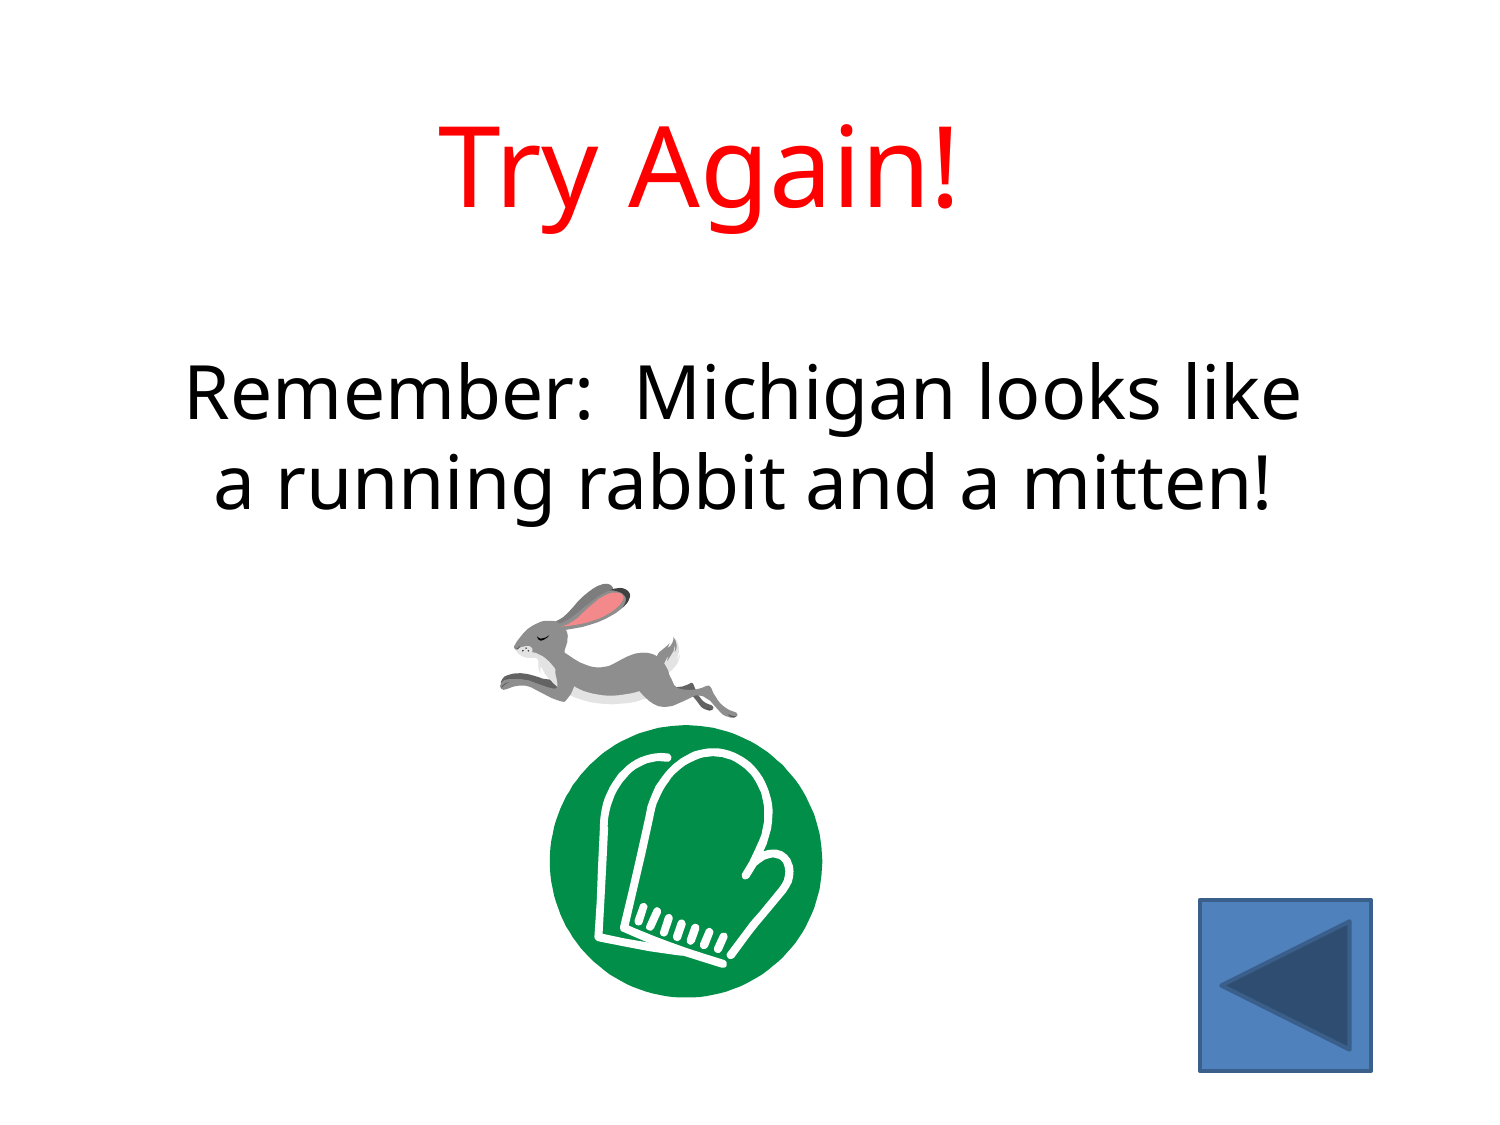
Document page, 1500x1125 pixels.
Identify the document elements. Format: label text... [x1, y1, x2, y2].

picture [499, 583, 738, 718]
text_box Remember: Michigan looks like a running rabbit and a mitten! [149, 337, 1338, 533]
text_box [1198, 898, 1373, 1073]
text_box Try Again! [225, 87, 1175, 238]
picture [549, 724, 823, 998]
